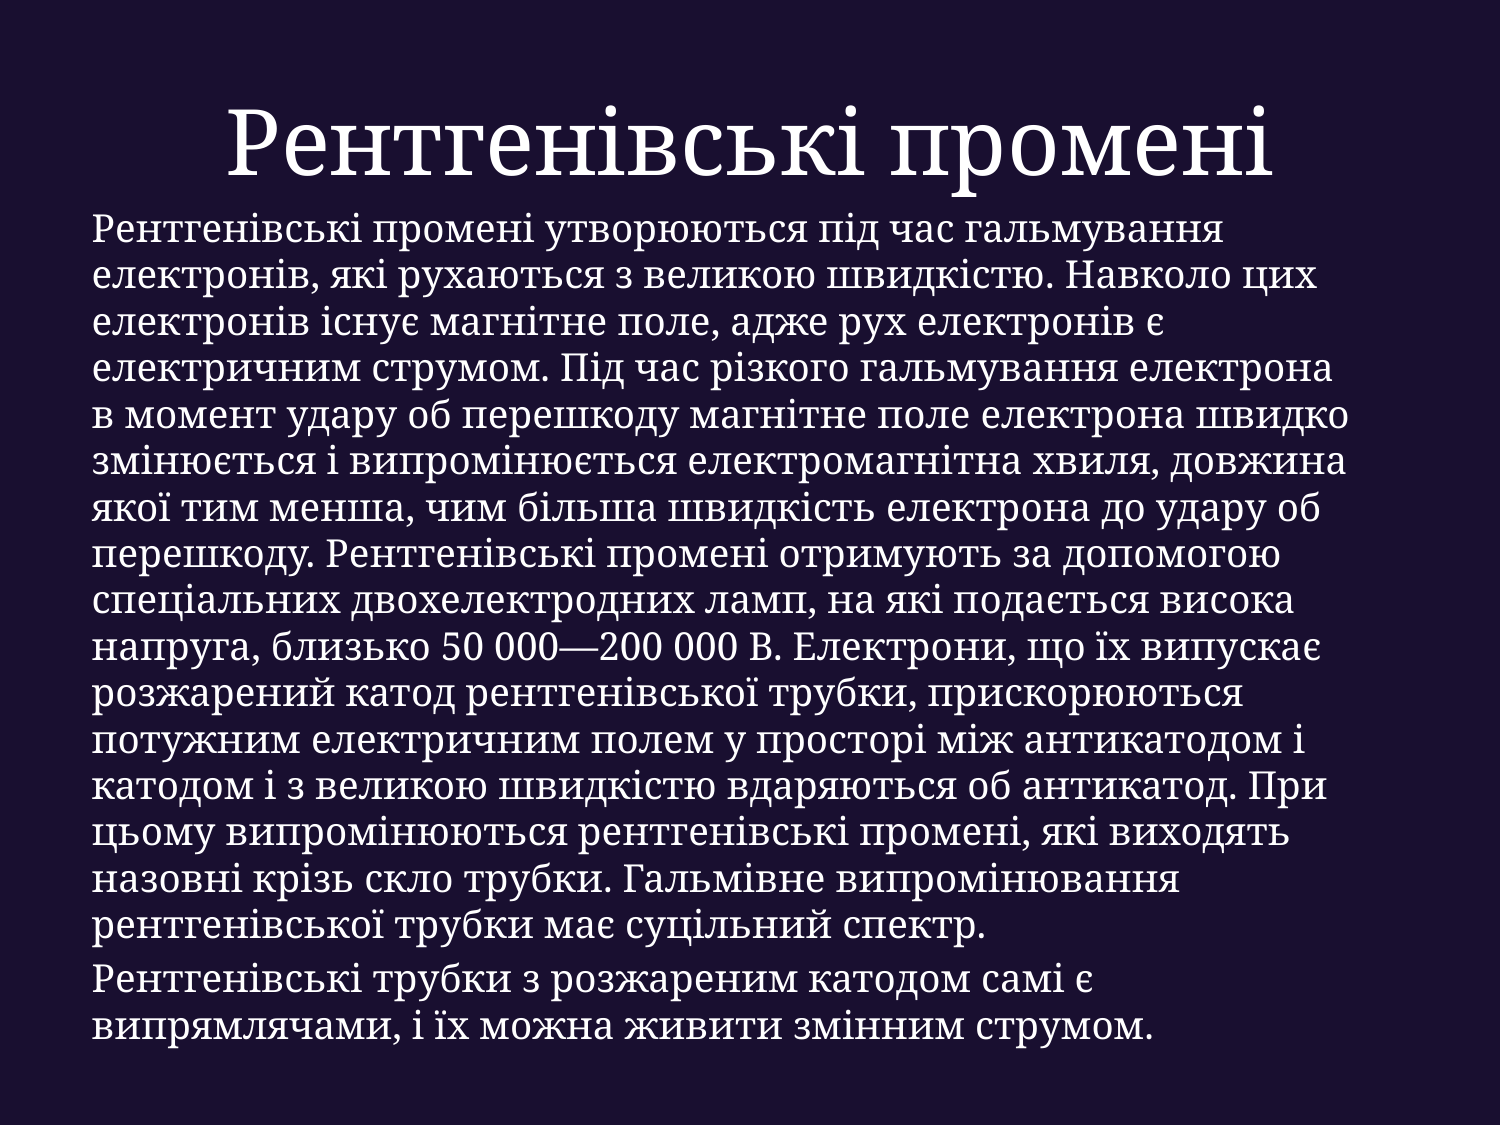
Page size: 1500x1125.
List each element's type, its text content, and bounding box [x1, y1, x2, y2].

title Рентгенівські промені [75, 45, 1425, 233]
text_box [0, 0, 1500, 1125]
list Рентгенівські промені утворюються під час гальмування електронів, які рухаються з великою швидкістю. Навколо цих електронів існує магнітне поле, адже рух електронів є електричним струмом. Під час різкого гальмування електрона в момент удару об перешкоду магнітне поле електрона швидко змінюється і випромінюється електромагнітна хвиля, довжина якої тим менша, чим більша швидкість електрона до удару об перешкоду. Рентгенівські промені отримують за допомогою спеціальних двохелектродних ламп, на які подається висока напруга, близько 50 000—200 000 В. Електро­ни, що їх випускає розжарений катод рентгенівської трубки, прискорюються потужним електричним полем у просторі між антикатодом і катодом і з великою швидкістю вдаряються об антикатод. При цьому випромінюються рентгенівські промені, які виходять назовні крізь скло трубки. Гальмівне випромінювання рентгенівської трубки має суцільний спектр. Рентгенівські трубки з розжареним катодом самі є випрямлячами, і їх можна живити змінним струмом. [76, 196, 1376, 1125]
